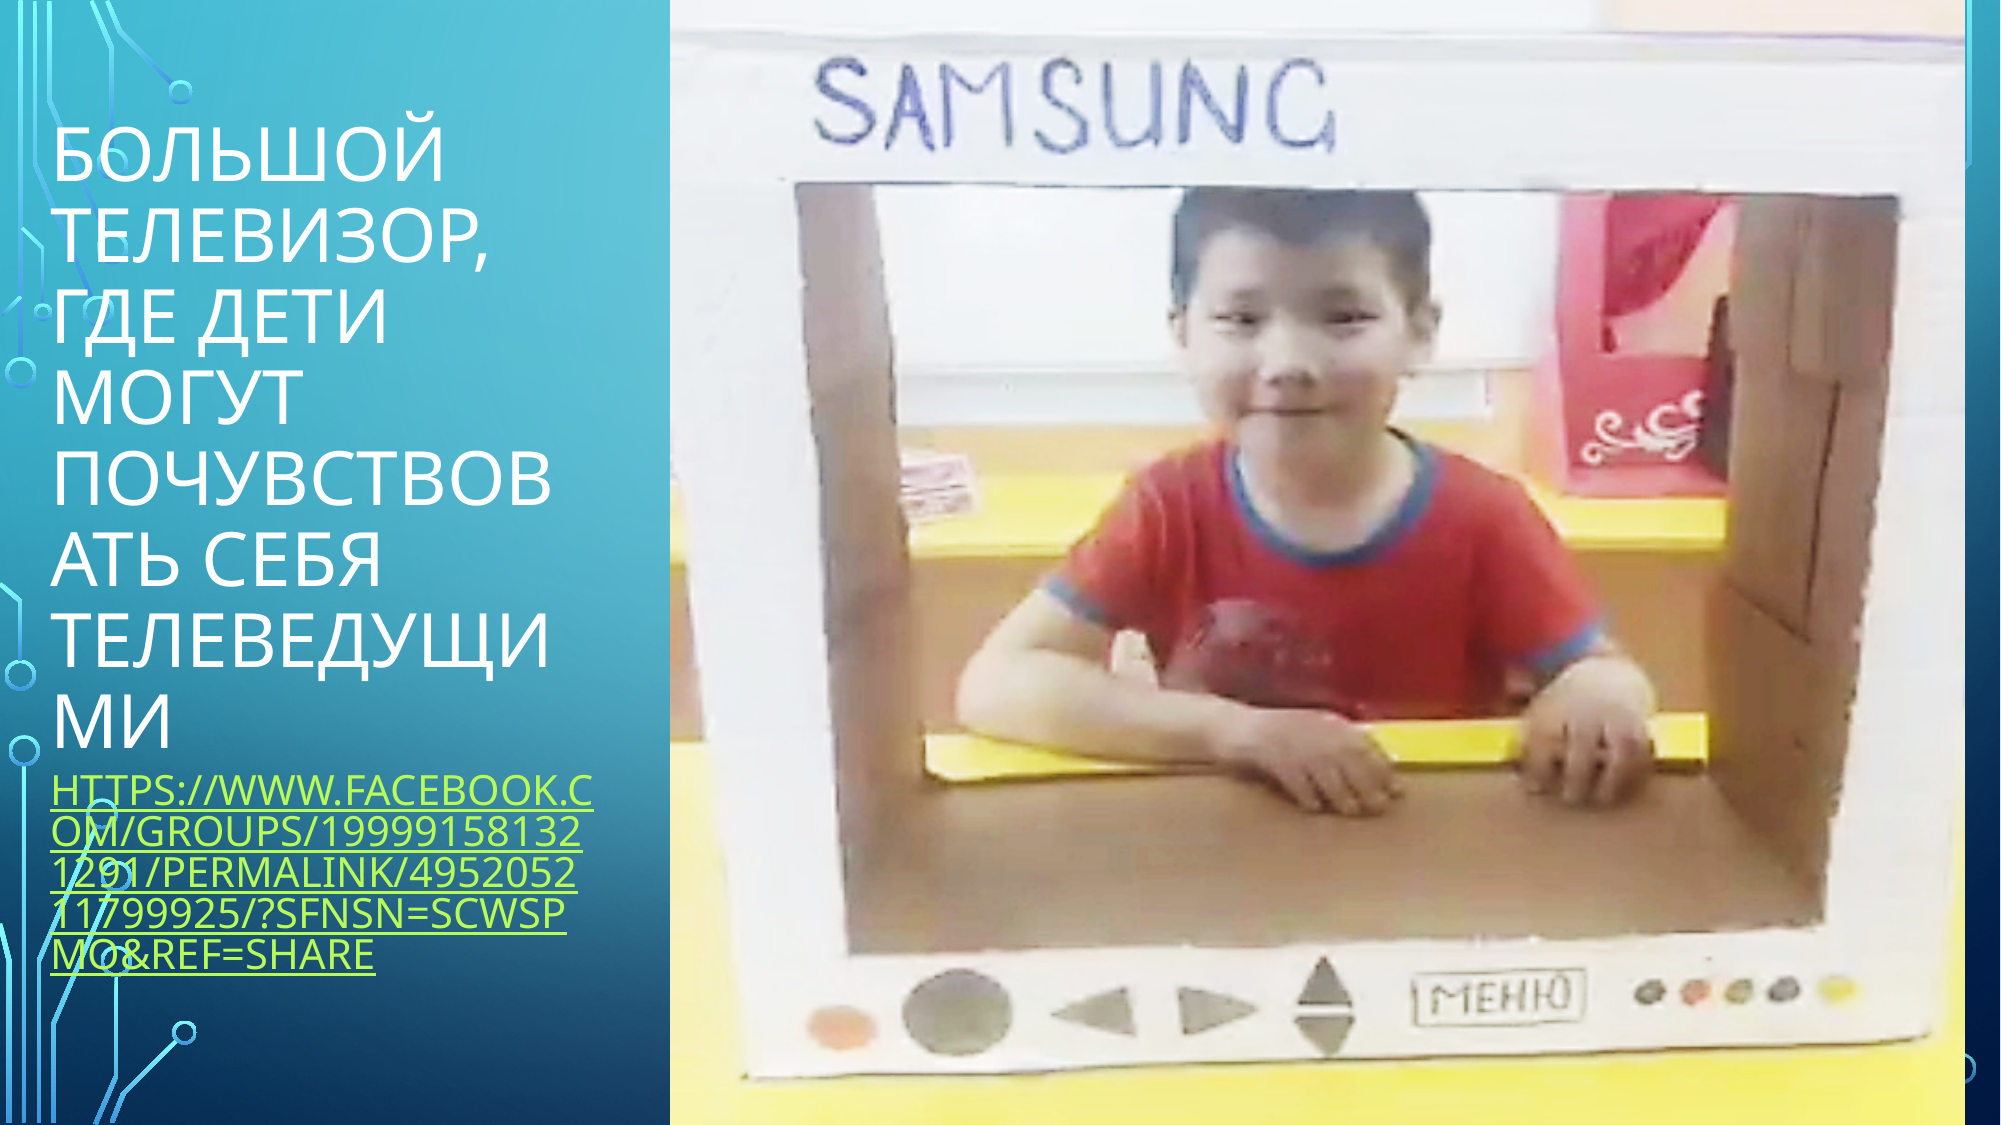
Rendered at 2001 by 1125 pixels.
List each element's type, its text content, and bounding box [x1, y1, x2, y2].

title Большой телевизор, где дети могут почувствовать себя телеведущими https://www.facebook.com/groups/199991581321291/permalink/495205211799925/?sfnsn=scwspmo&ref=share [35, 59, 612, 969]
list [669, 0, 1966, 1125]
